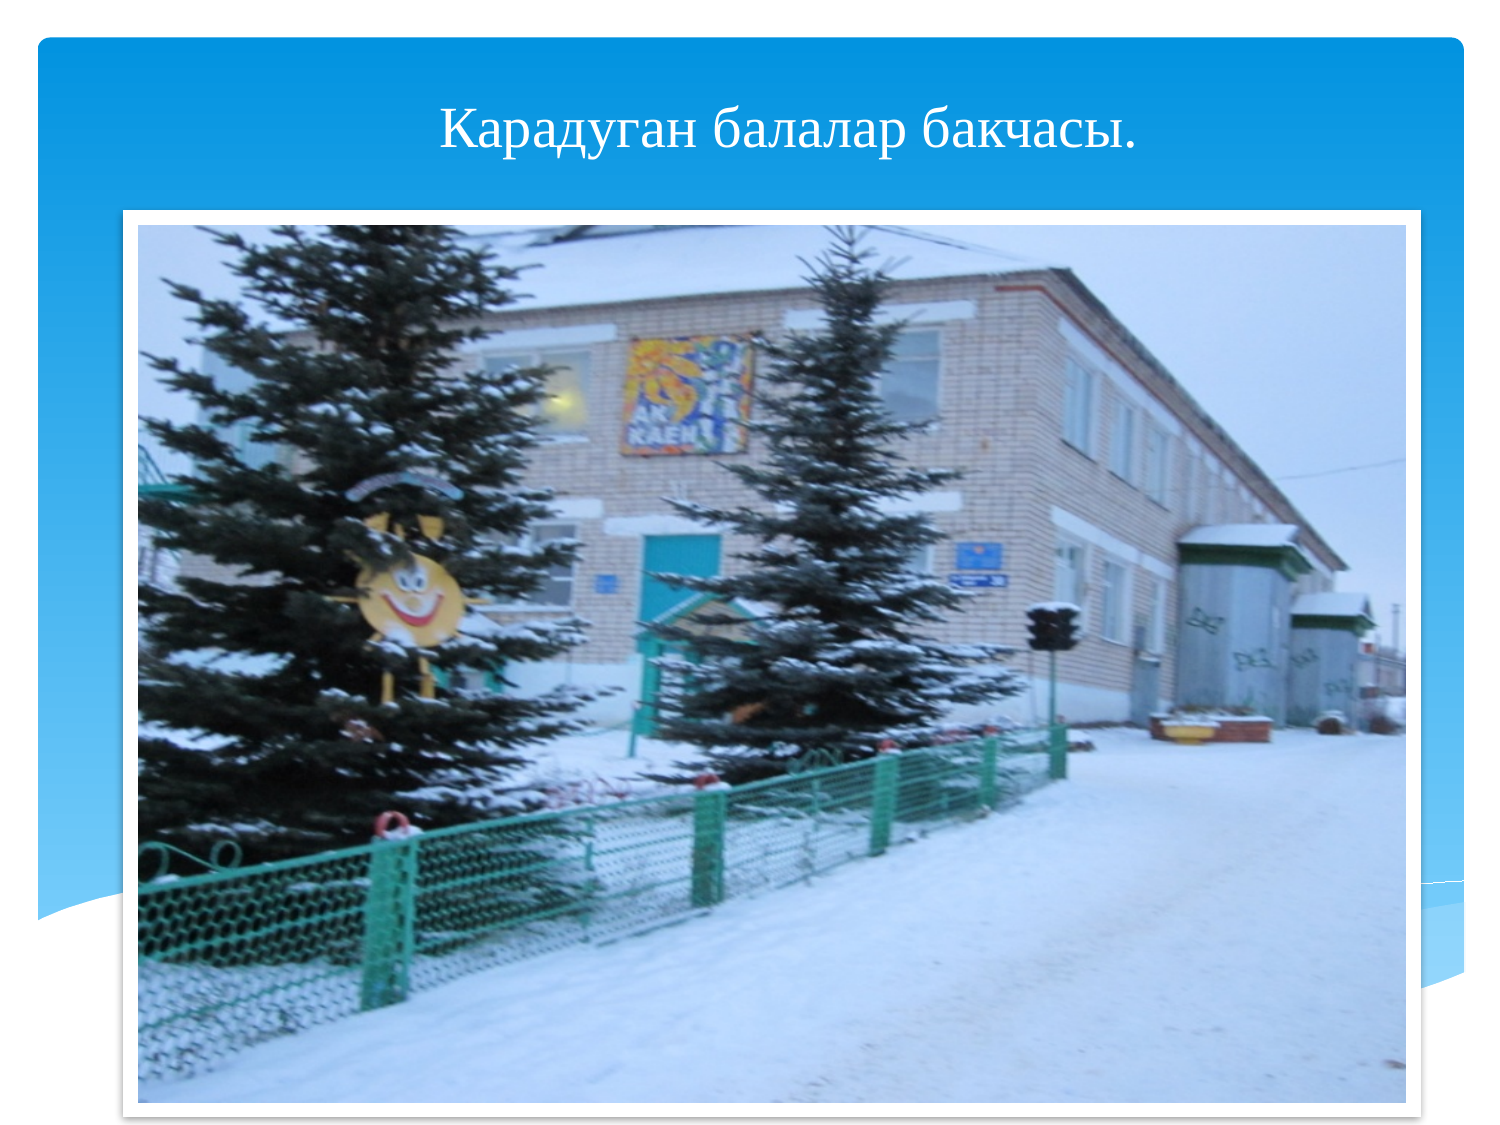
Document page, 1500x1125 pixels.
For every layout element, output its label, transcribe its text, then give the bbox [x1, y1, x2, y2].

picture [137, 224, 1407, 1103]
list Карадуган балалар бакчасы. [152, 82, 1425, 200]
